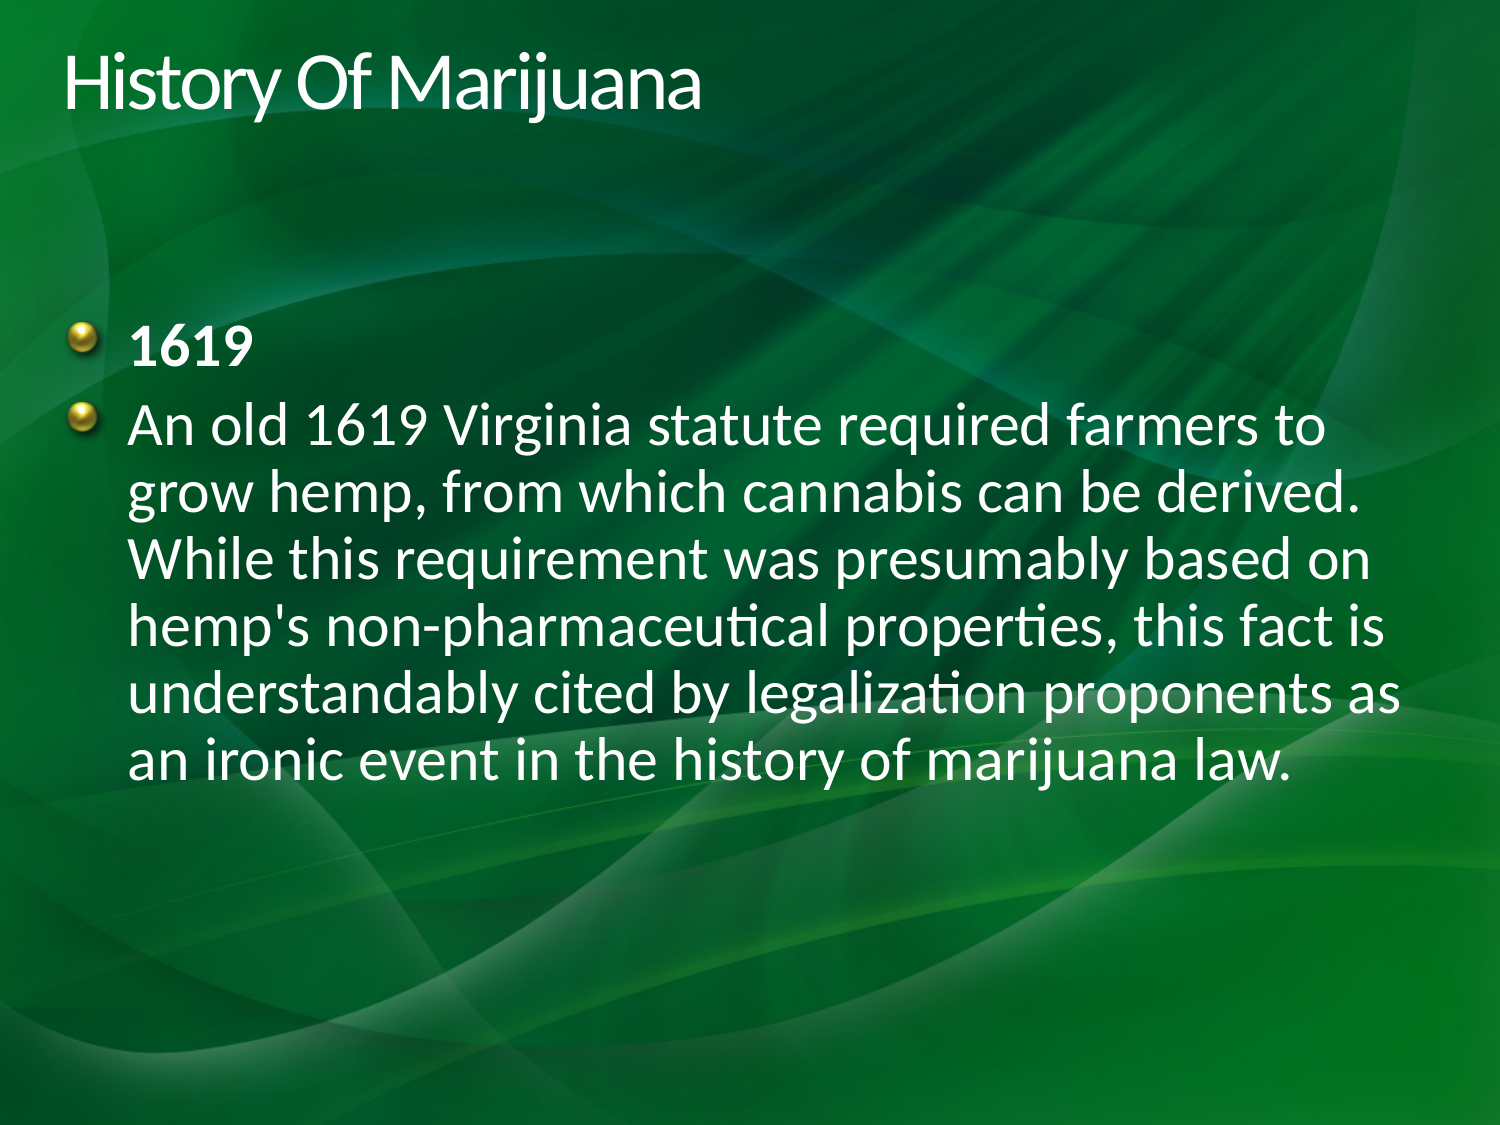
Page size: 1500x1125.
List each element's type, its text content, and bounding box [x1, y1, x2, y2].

picture [0, 0, 1500, 1125]
list 1619 An old 1619 Virginia statute required farmers to grow hemp, from which cannabis can be derived. While this requirement was presumably based on hemp's non-pharmaceutical properties, this fact is understandably cited by legalization proponents as an ironic event in the history of marijuana law. [62, 312, 1438, 888]
title History Of Marijuana [62, 37, 1438, 229]
